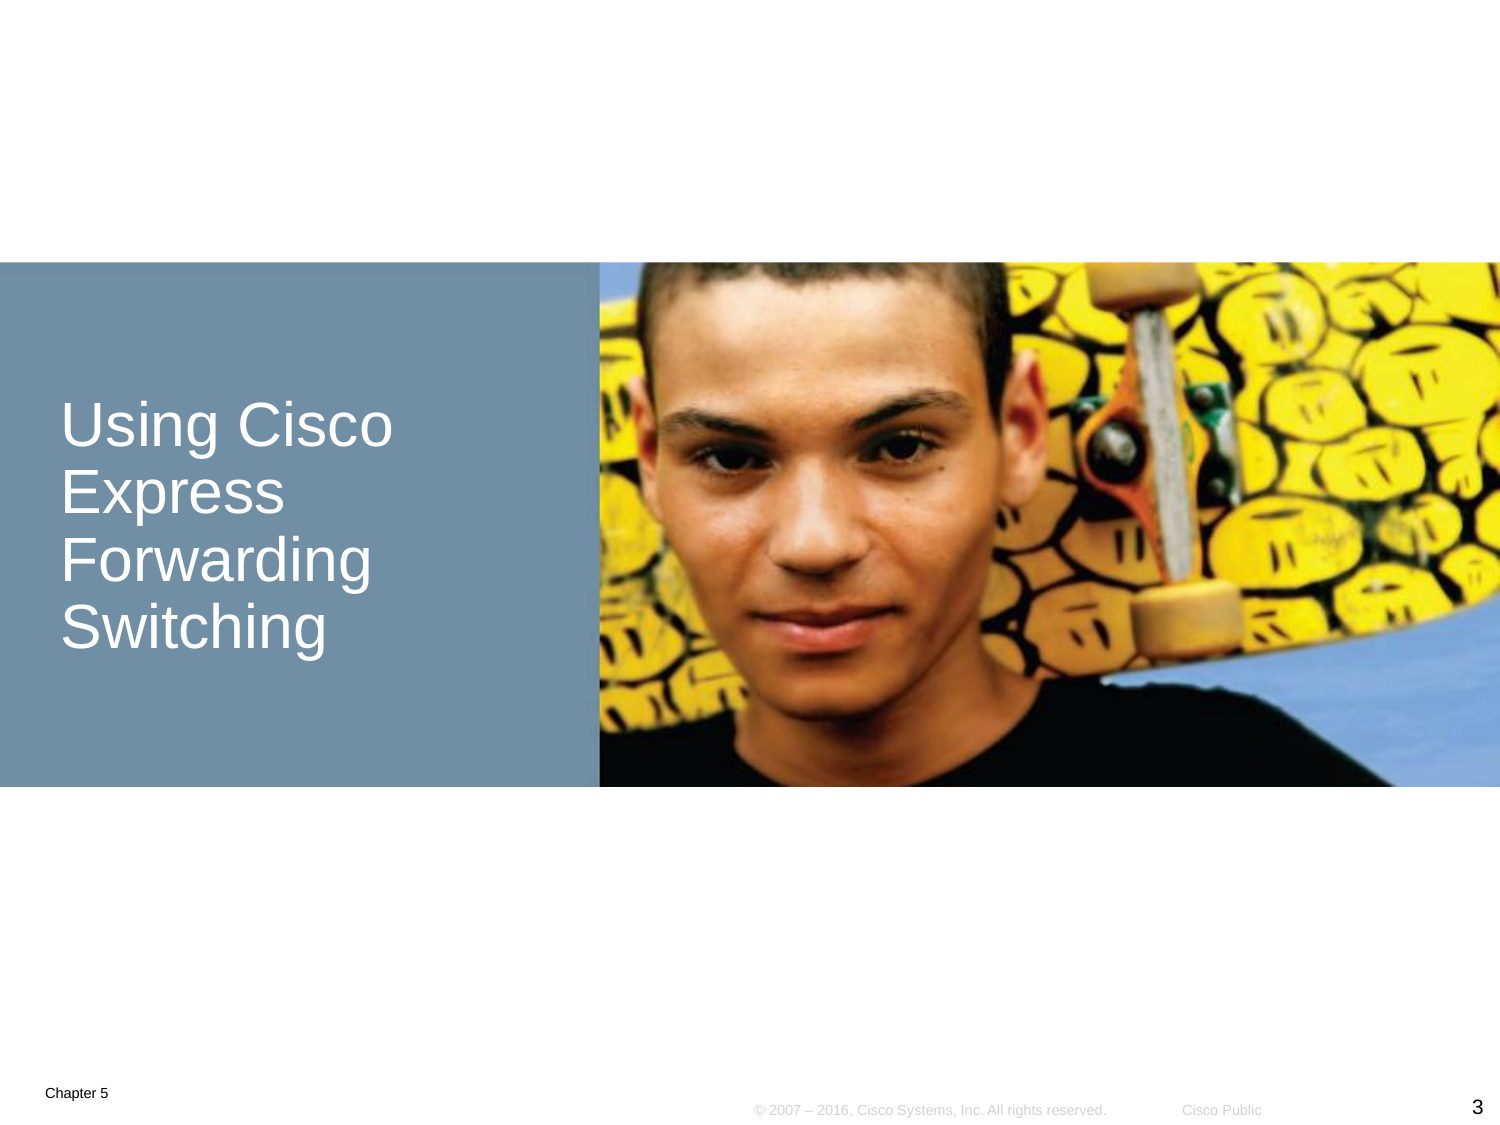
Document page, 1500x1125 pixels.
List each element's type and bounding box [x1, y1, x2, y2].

text_box [0, 0, 1500, 261]
picture [0, 262, 1500, 787]
